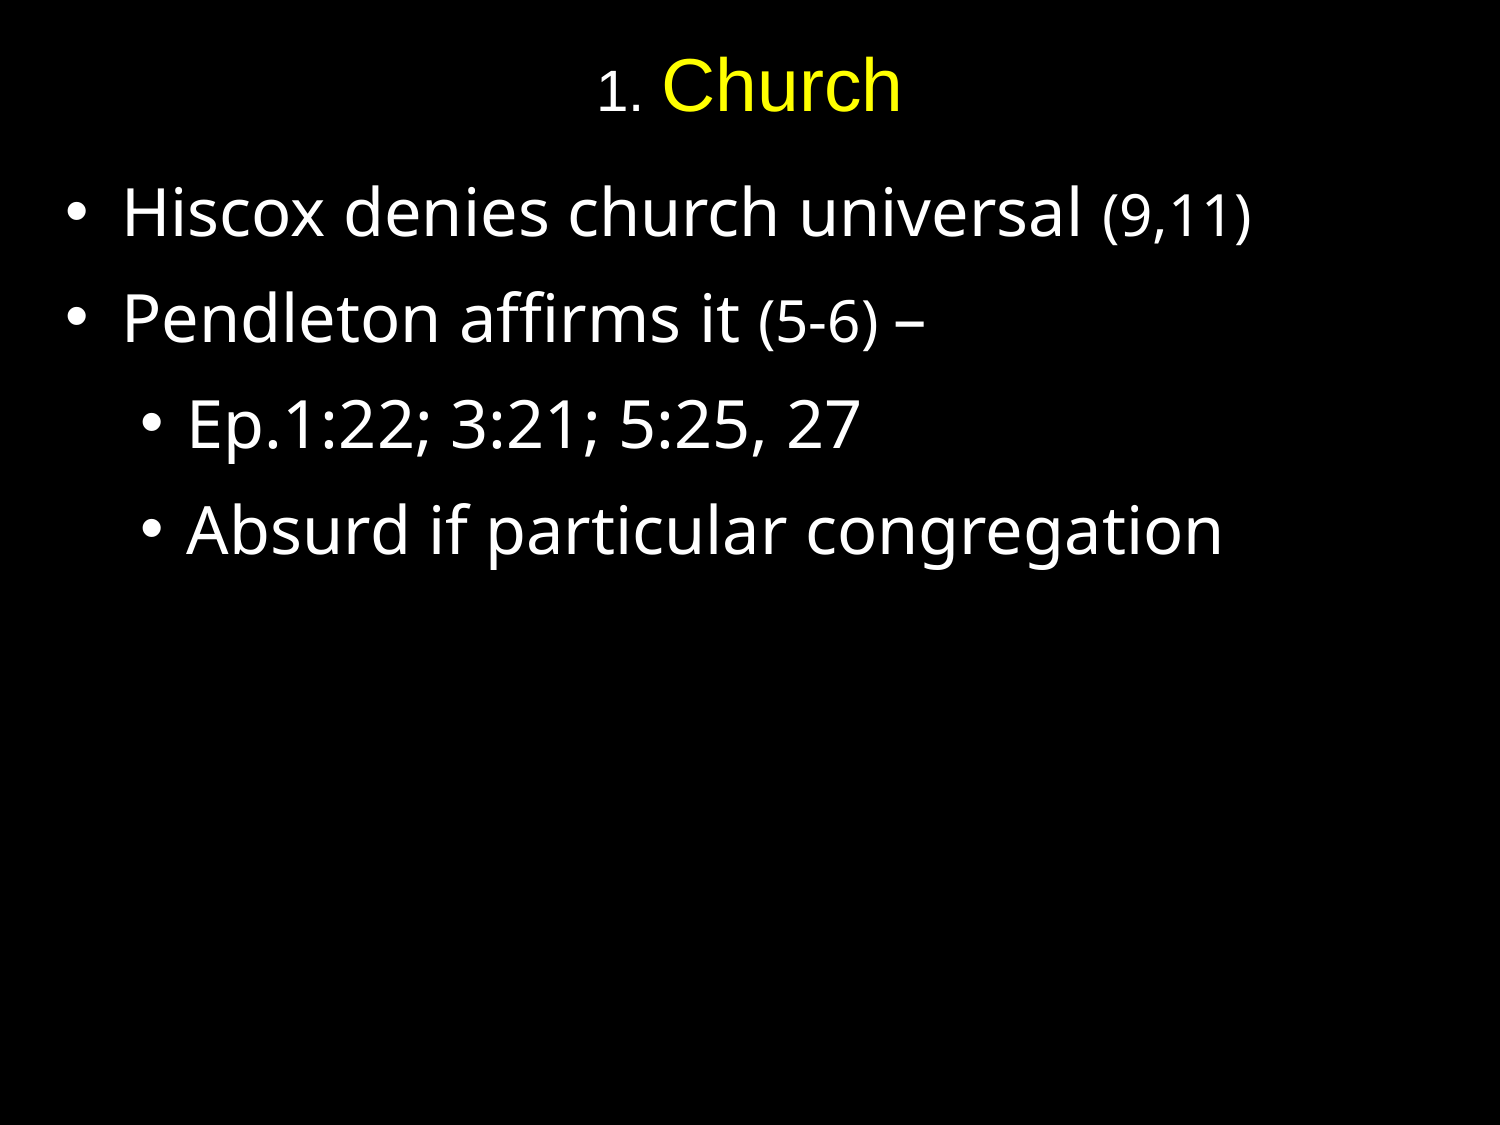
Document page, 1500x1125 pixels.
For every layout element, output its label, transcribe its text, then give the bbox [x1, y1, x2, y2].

list Hiscox denies church universal (9,11) Pendleton affirms it (5-6) – Ep.1:22; 3:21; 5:25, 27 Absurd if particular congregation [50, 162, 1450, 988]
title 1. Church [75, 12, 1425, 150]
